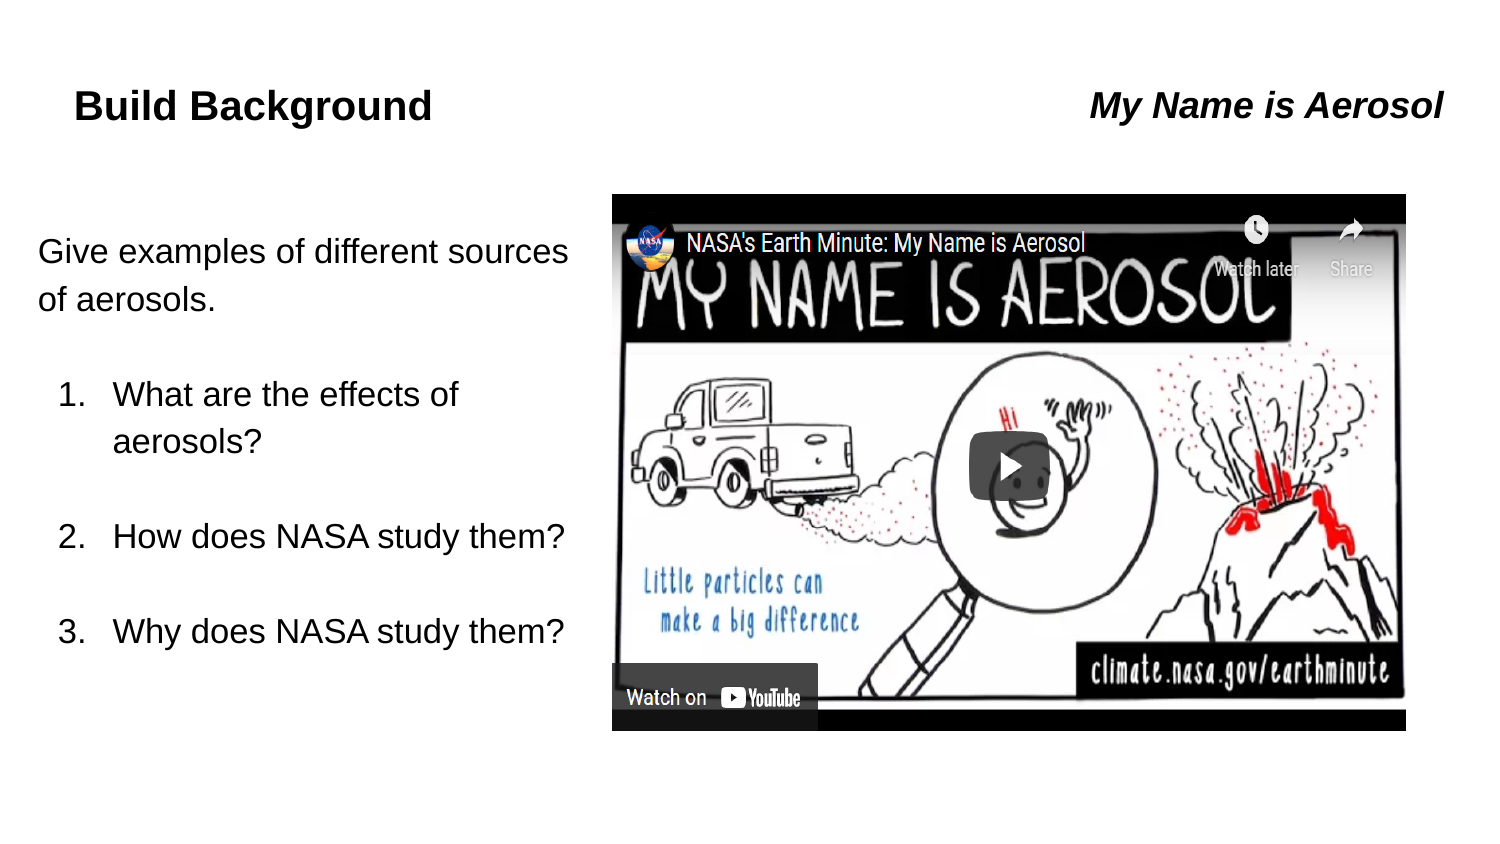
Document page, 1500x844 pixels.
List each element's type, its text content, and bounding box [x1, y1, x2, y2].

list Give examples of different sources of aerosols. What are the effects of aerosols? How does NASA study them? Why does NASA study them? [22, 207, 589, 750]
text_box Build Background [58, 56, 1131, 144]
text_box My Name is Aerosol [598, 58, 1459, 141]
picture [611, 188, 1407, 731]
